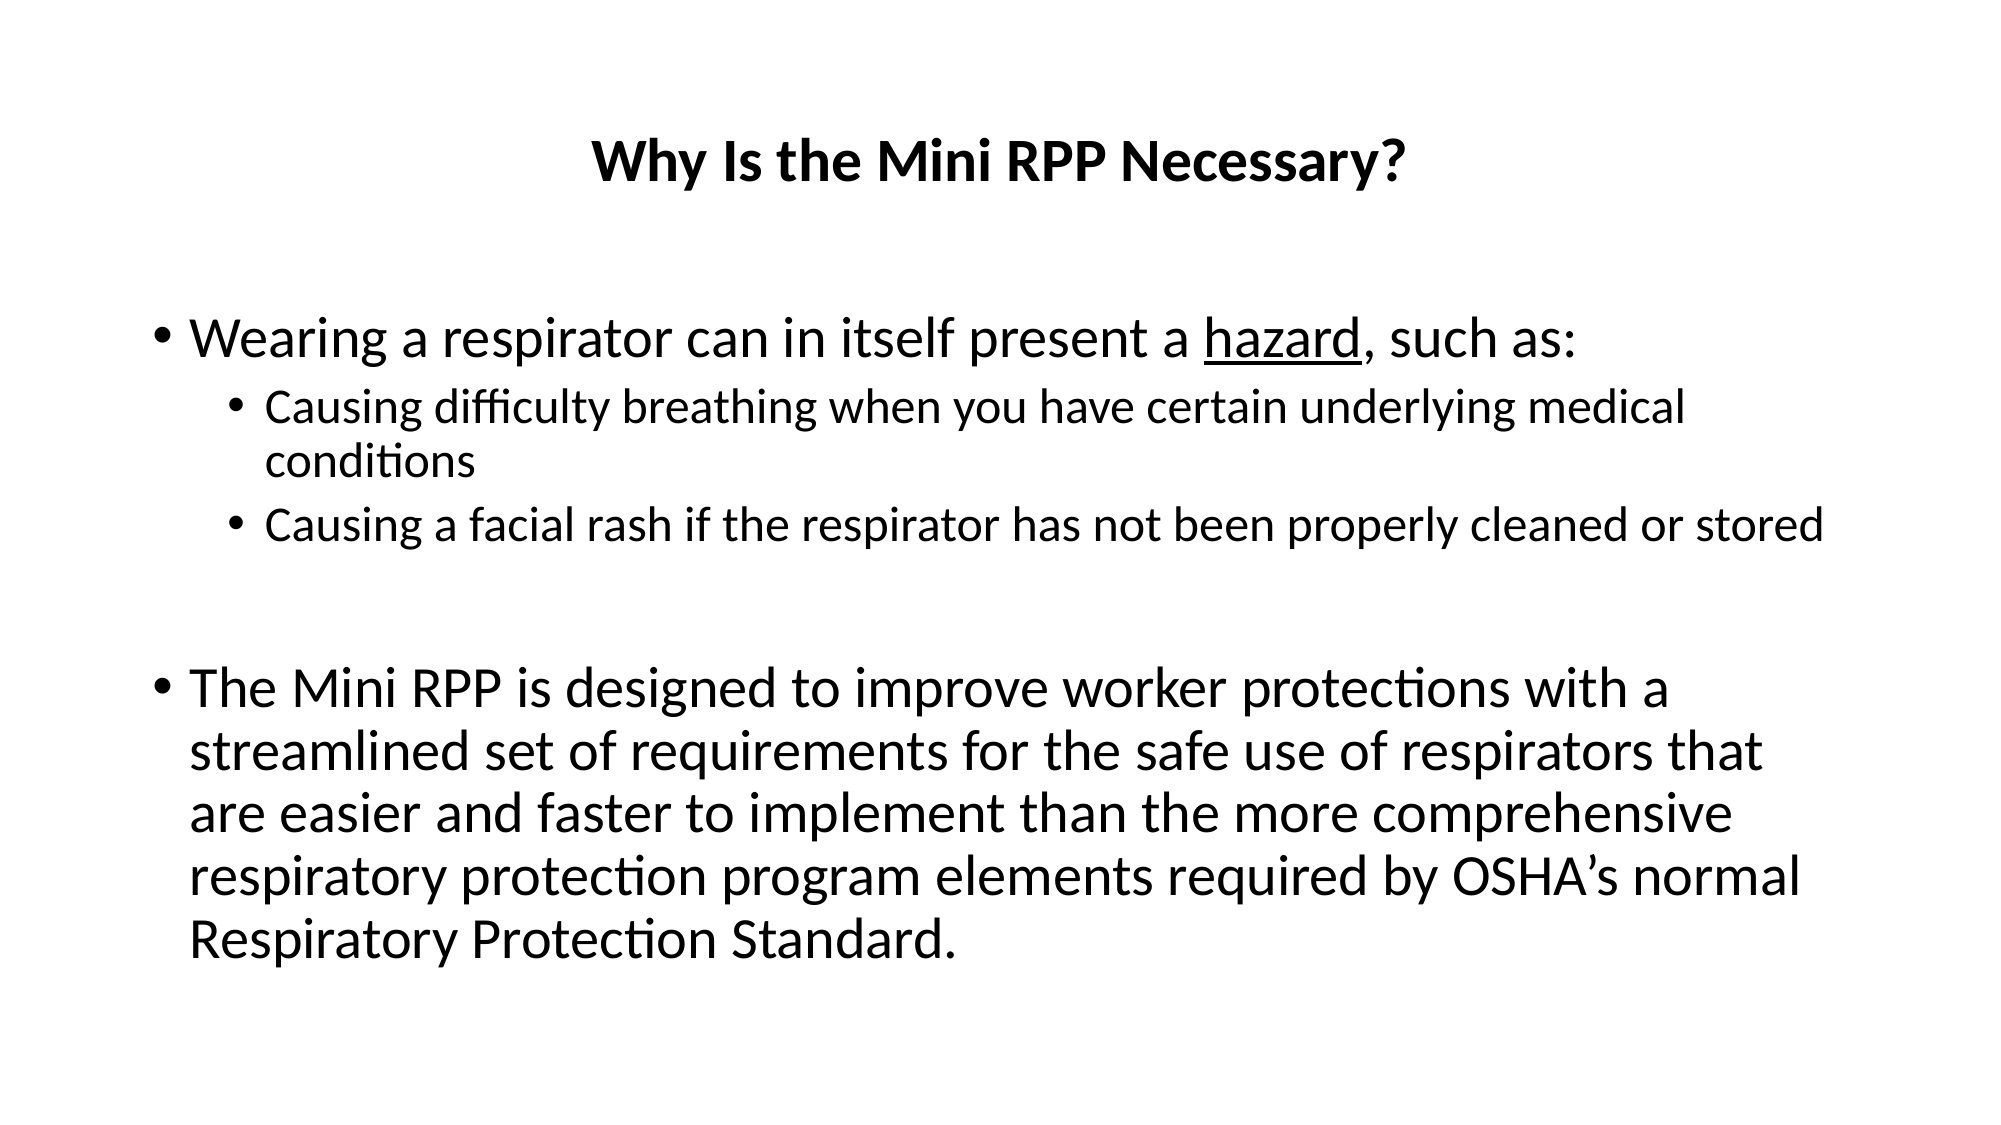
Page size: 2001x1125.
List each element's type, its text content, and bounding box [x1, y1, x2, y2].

title Why Is the Mini RPP Necessary? [137, 59, 1863, 278]
list Wearing a respirator can in itself present a hazard, such as: Causing difficulty breathing when you have certain underlying medical conditions Causing a facial rash if the respirator has not been properly cleaned or stored The Mini RPP is designed to improve worker protections with a streamlined set of requirements for the safe use of respirators that are easier and faster to implement than the more comprehensive respiratory protection program elements required by OSHA’s normal Respiratory Protection Standard. [137, 299, 1863, 1014]
